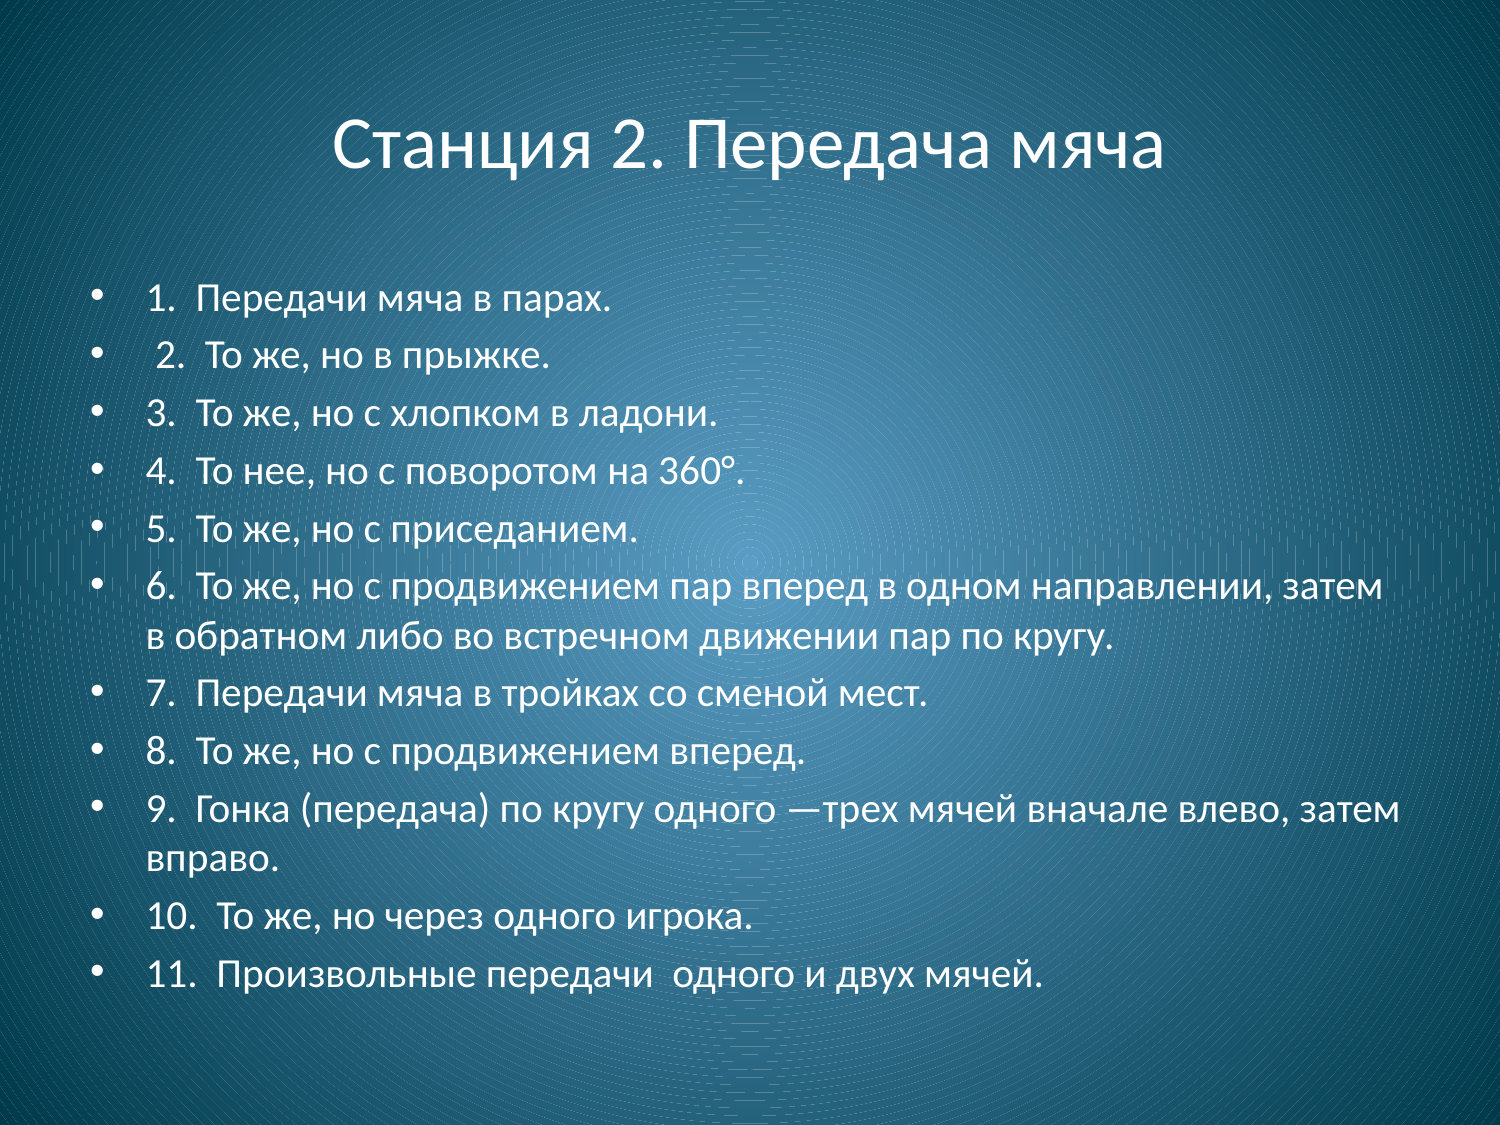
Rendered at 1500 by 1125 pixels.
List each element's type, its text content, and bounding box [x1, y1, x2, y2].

title Станция 2. Передача мяча [75, 45, 1425, 233]
list 1. Передачи мяча в парах. 2. То же, но в прыжке. 3. То же, но с хлопком в ладони. 4. То нее, но с поворотом на 360°. 5. То же, но с приседанием. 6. То же, но с продвижением пар вперед в одном направлении, затем в обратном либо во встречном движении пар по кругу. 7. Передачи мяча в тройках со сменой мест. 8. То же, но с продвижением вперед. 9. Гонка (передача) по кругу одного —трех мячей вначале влево, затем вправо. 10. То же, но через одного игрока. 11. Произвольные передачи одного и двух мячей. [75, 262, 1425, 1005]
